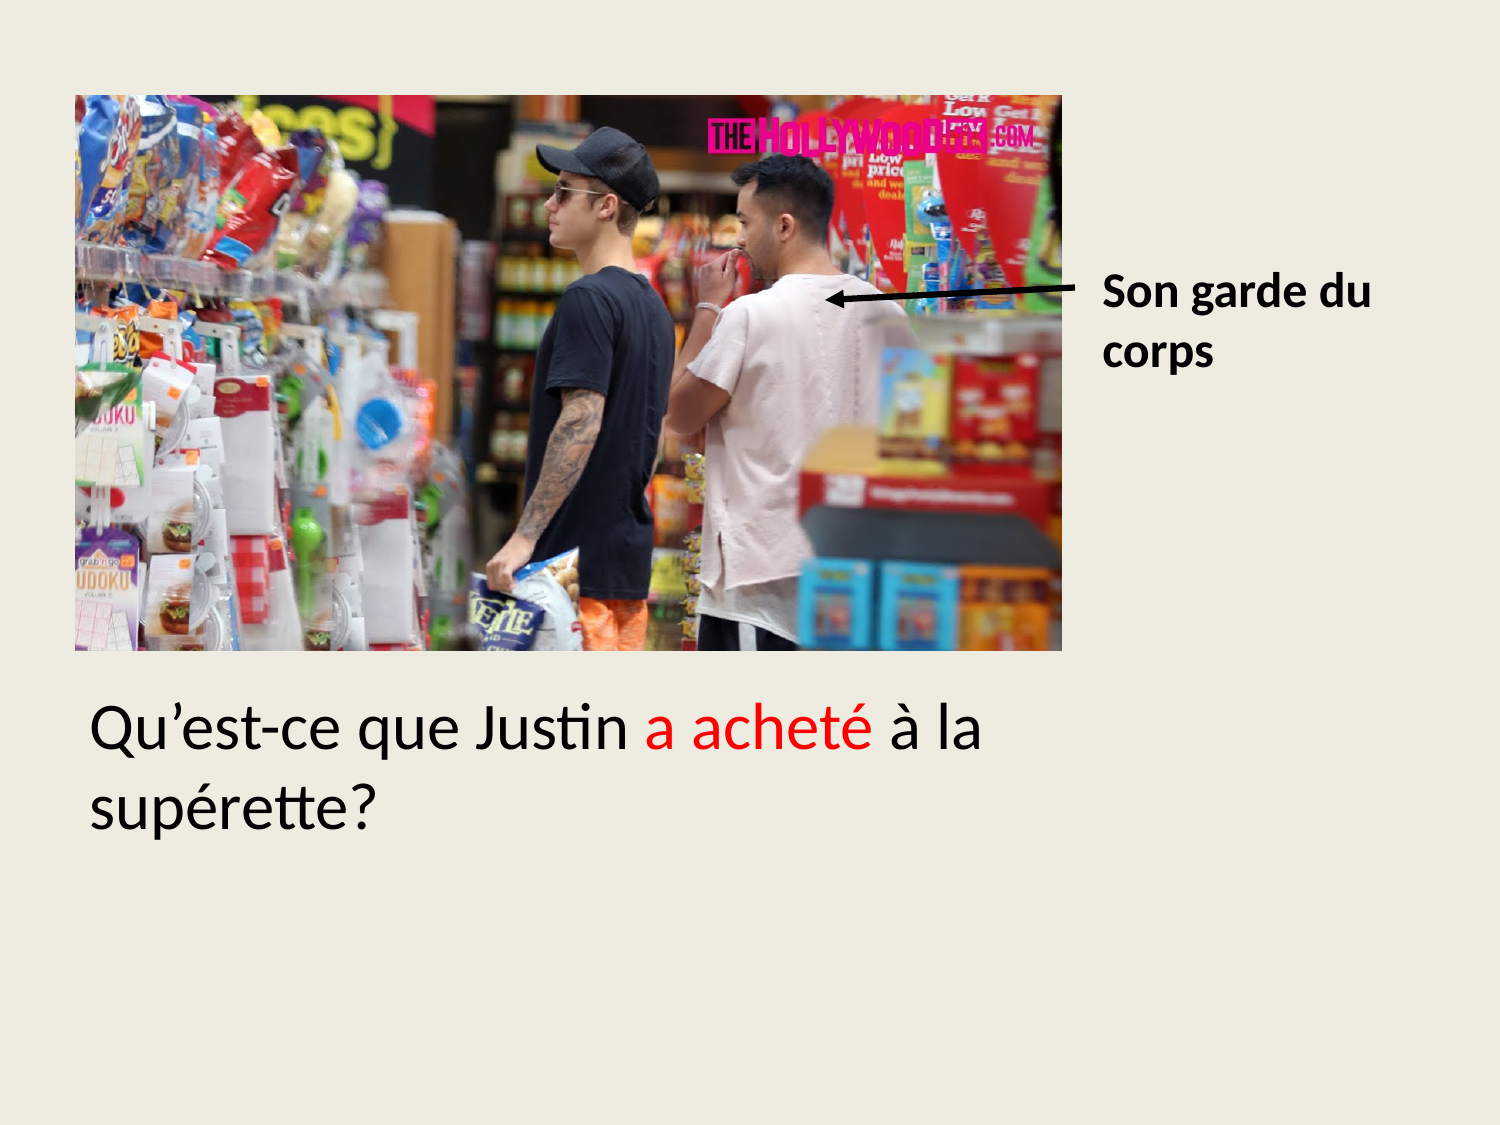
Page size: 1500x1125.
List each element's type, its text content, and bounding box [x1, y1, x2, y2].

picture [74, 95, 1062, 651]
subtitle Qu’est-ce que Justin a acheté à la supérette? [74, 675, 1125, 888]
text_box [824, 287, 1076, 301]
text_box Son garde du corps [1087, 249, 1450, 385]
